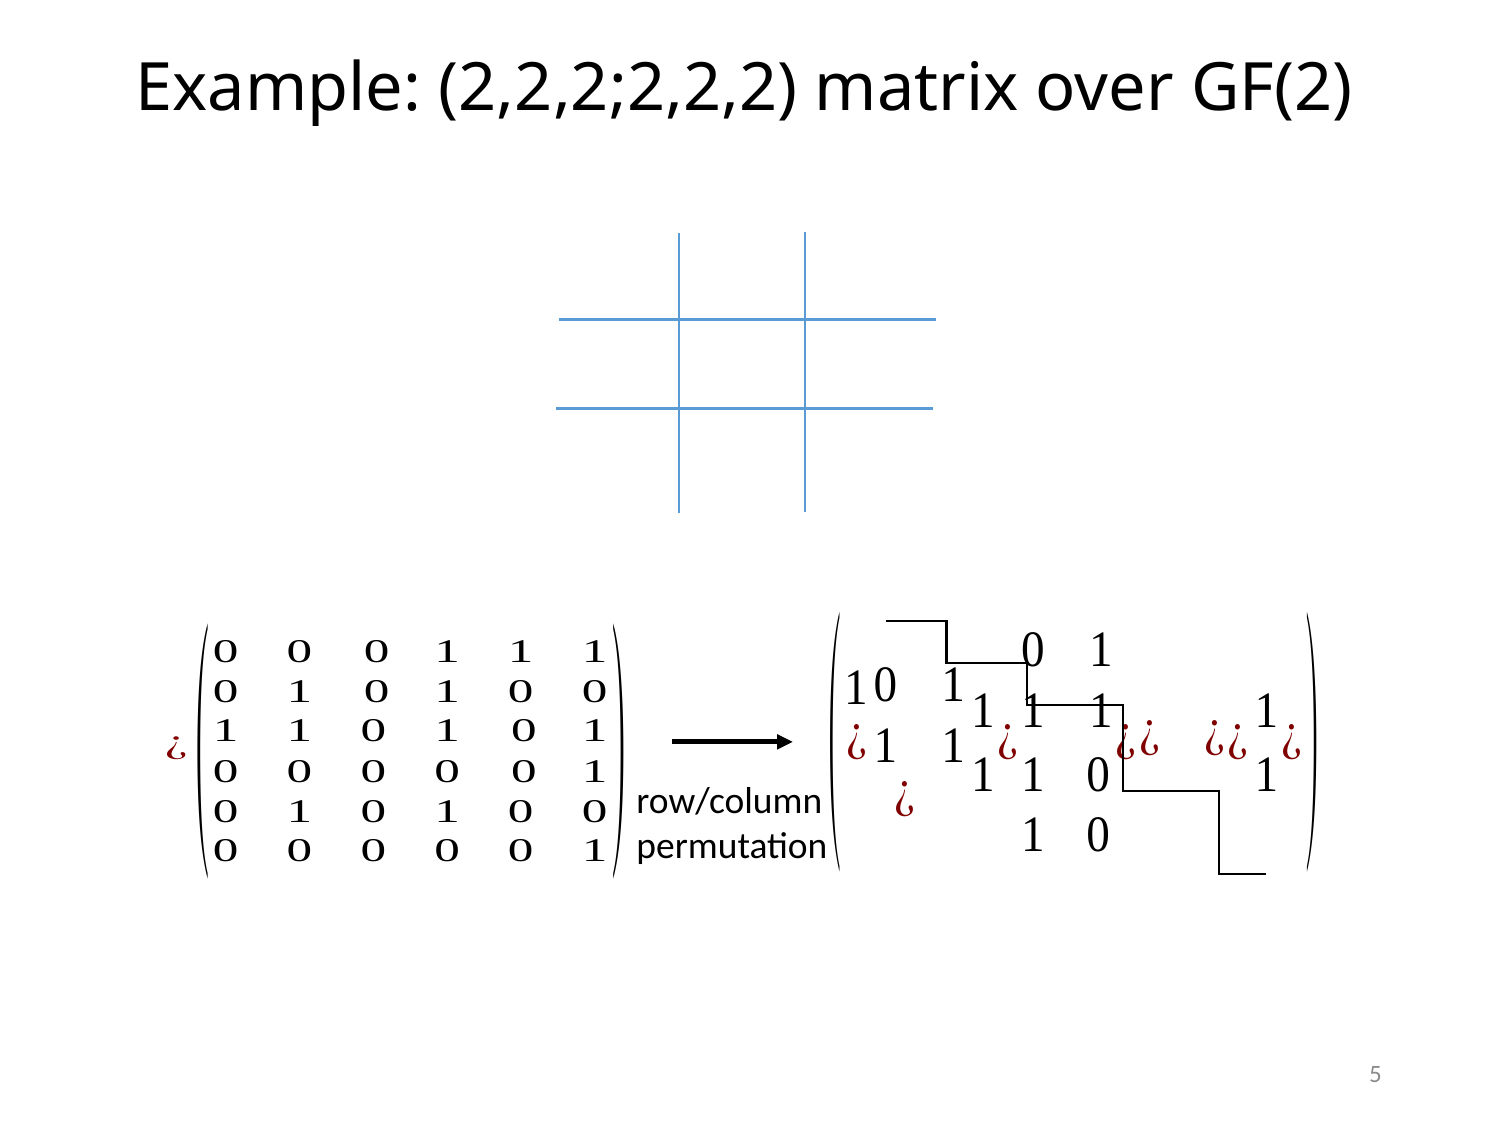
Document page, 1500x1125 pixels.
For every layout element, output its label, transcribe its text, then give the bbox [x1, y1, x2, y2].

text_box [1026, 705, 1220, 791]
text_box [965, 663, 1088, 706]
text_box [885, 621, 1008, 664]
slide_number 5 [1059, 1042, 1397, 1103]
text_box Example: (2,2,2;2,2,2) matrix over GF(2) [120, 36, 1369, 131]
text_box row/column permutation [621, 769, 843, 874]
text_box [1171, 790, 1267, 875]
